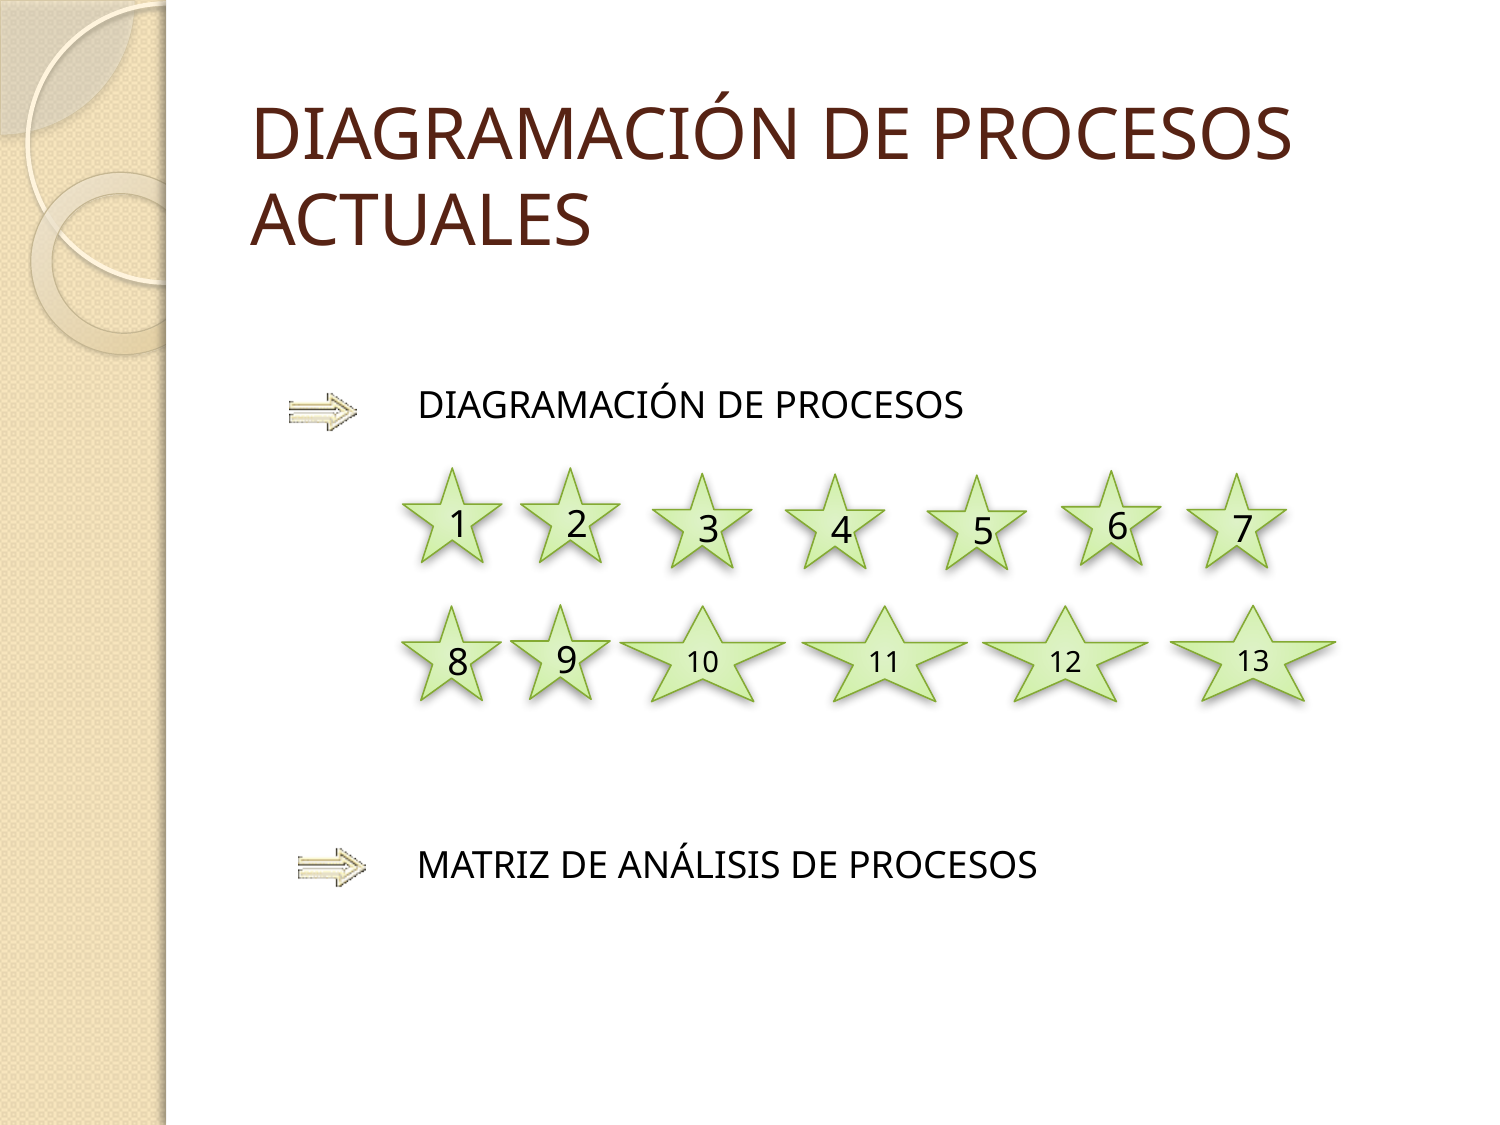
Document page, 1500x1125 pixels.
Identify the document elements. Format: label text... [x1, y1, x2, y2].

text_box 3 [651, 472, 753, 569]
text_box 4 [784, 473, 886, 570]
text_box 2 [519, 467, 621, 564]
text_box 10 [619, 605, 787, 703]
text_box 9 [509, 604, 611, 700]
text_box 13 [1169, 604, 1337, 702]
picture [298, 845, 366, 889]
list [288, 390, 357, 433]
text_box 7 [1186, 472, 1288, 569]
text_box 5 [926, 474, 1028, 571]
text_box 8 [401, 605, 502, 702]
text_box DIAGRAMACIÓN DE PROCESOS [402, 373, 1112, 434]
text_box 11 [801, 605, 969, 703]
text_box 1 [401, 467, 503, 564]
title DIAGRAMACIÓN DE PROCESOS ACTUALES [235, 79, 1466, 268]
text_box 12 [981, 605, 1149, 703]
text_box 6 [1060, 469, 1162, 566]
text_box MATRIZ DE ANÁLISIS DE PROCESOS [401, 834, 1149, 894]
